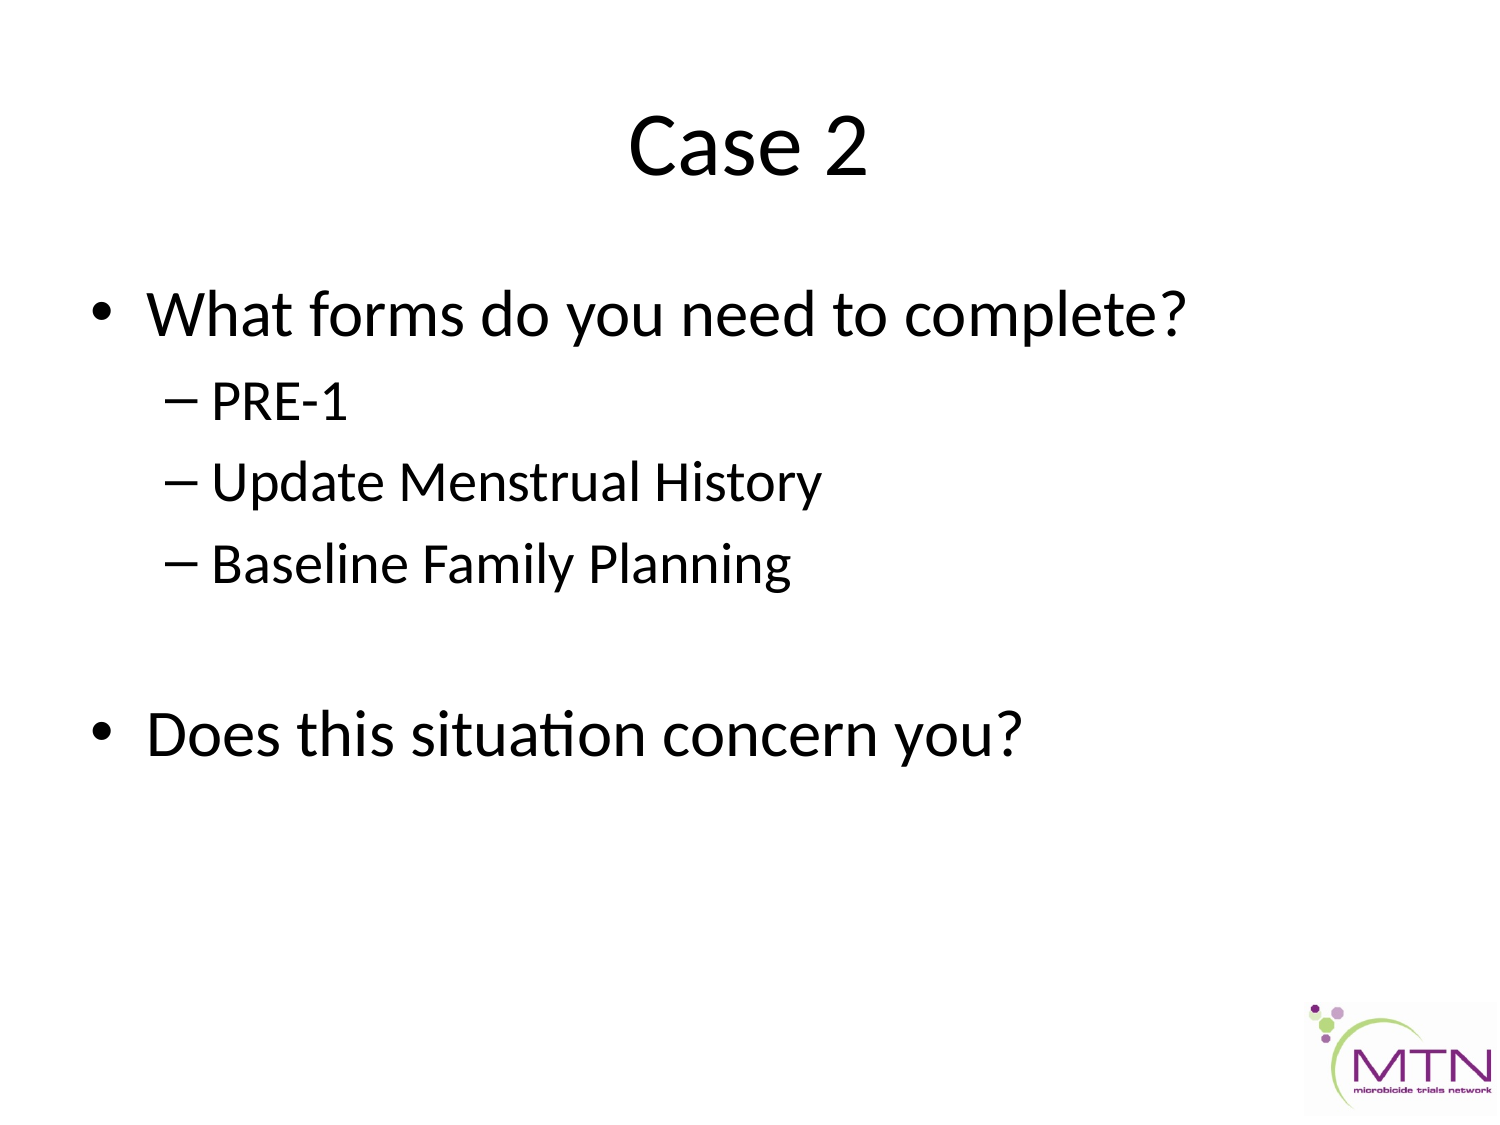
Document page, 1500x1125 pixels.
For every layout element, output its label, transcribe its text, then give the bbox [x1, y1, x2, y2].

list What forms do you need to complete? PRE-1 Update Menstrual History Baseline Family Planning Does this situation concern you? [75, 262, 1425, 1005]
title Case 2 [75, 45, 1425, 233]
picture [1304, 1002, 1497, 1116]
